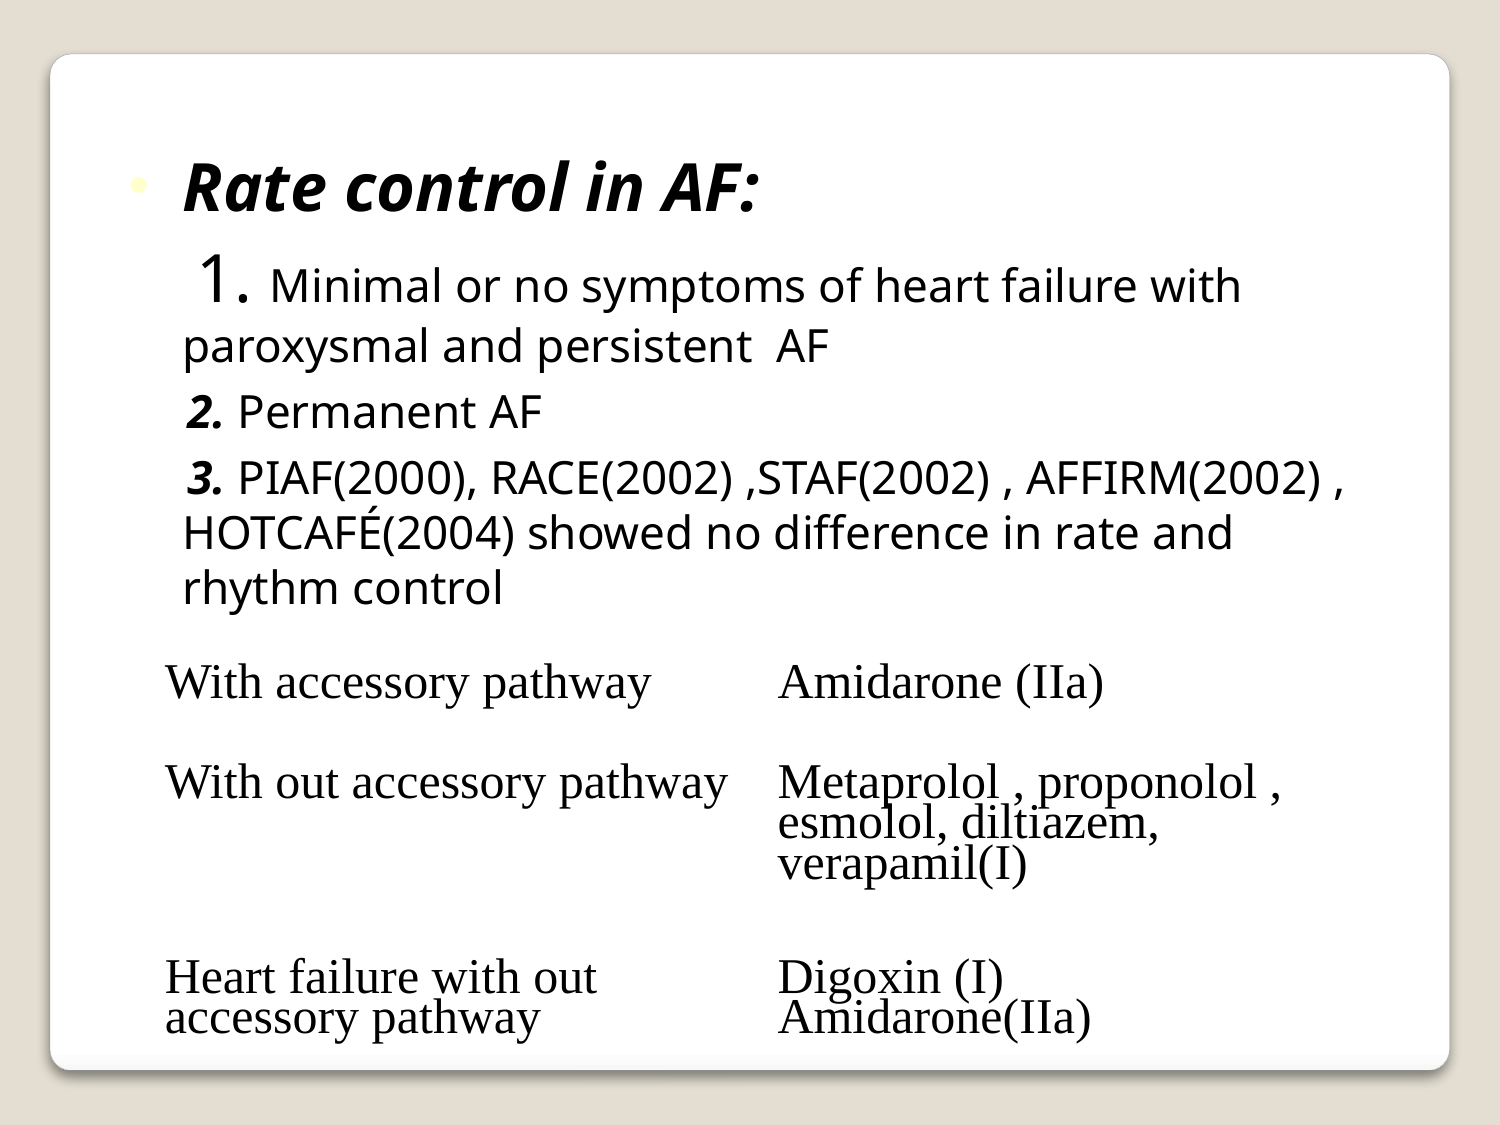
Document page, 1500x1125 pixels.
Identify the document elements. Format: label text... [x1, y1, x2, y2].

table_cell With out accessory pathway [150, 725, 763, 920]
table_cell Heart failure with out accessory pathway [150, 920, 763, 1055]
text_box Rate control in AF: 1. Minimal or no symptoms of heart failure with paroxysmal and persistent AF 2. Permanent AF 3. PIAF(2000), RACE(2002) ,STAF(2002) , AFFIRM(2002) , HOTCAFÉ(2004) showed no difference in rate and rhythm control [112, 137, 1388, 673]
table_header With accessory pathway [150, 625, 763, 725]
table_cell Digoxin (I) Amidarone(IIa) [763, 920, 1375, 1055]
table_header Amidarone (IIa) [763, 625, 1375, 725]
table_cell Metaprolol , proponolol , esmolol, diltiazem, verapamil(I) [763, 725, 1375, 920]
